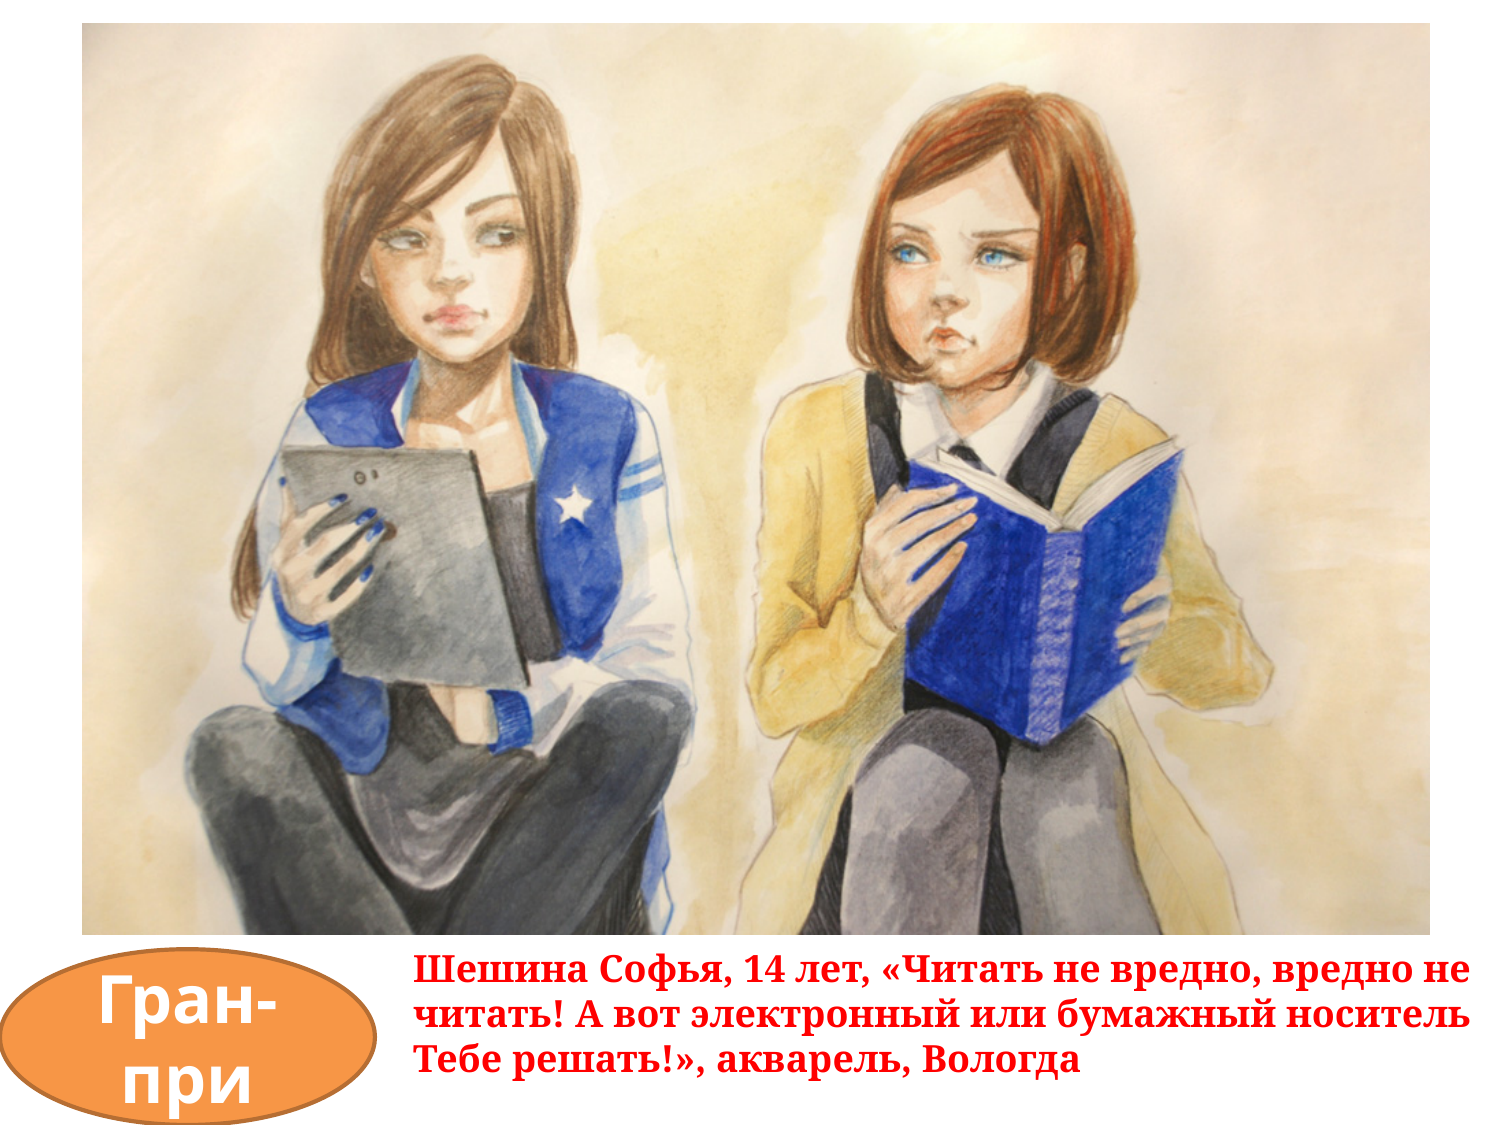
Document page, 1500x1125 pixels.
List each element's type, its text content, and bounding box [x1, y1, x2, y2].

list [81, 23, 1430, 935]
text_box Гран-при [0, 947, 378, 1125]
text_box Шешина Софья, 14 лет, «Читать не вредно, вредно не читать! А вот электронный или бумажный носитель Тебе решать!», акварель, Вологда [398, 937, 1500, 1088]
